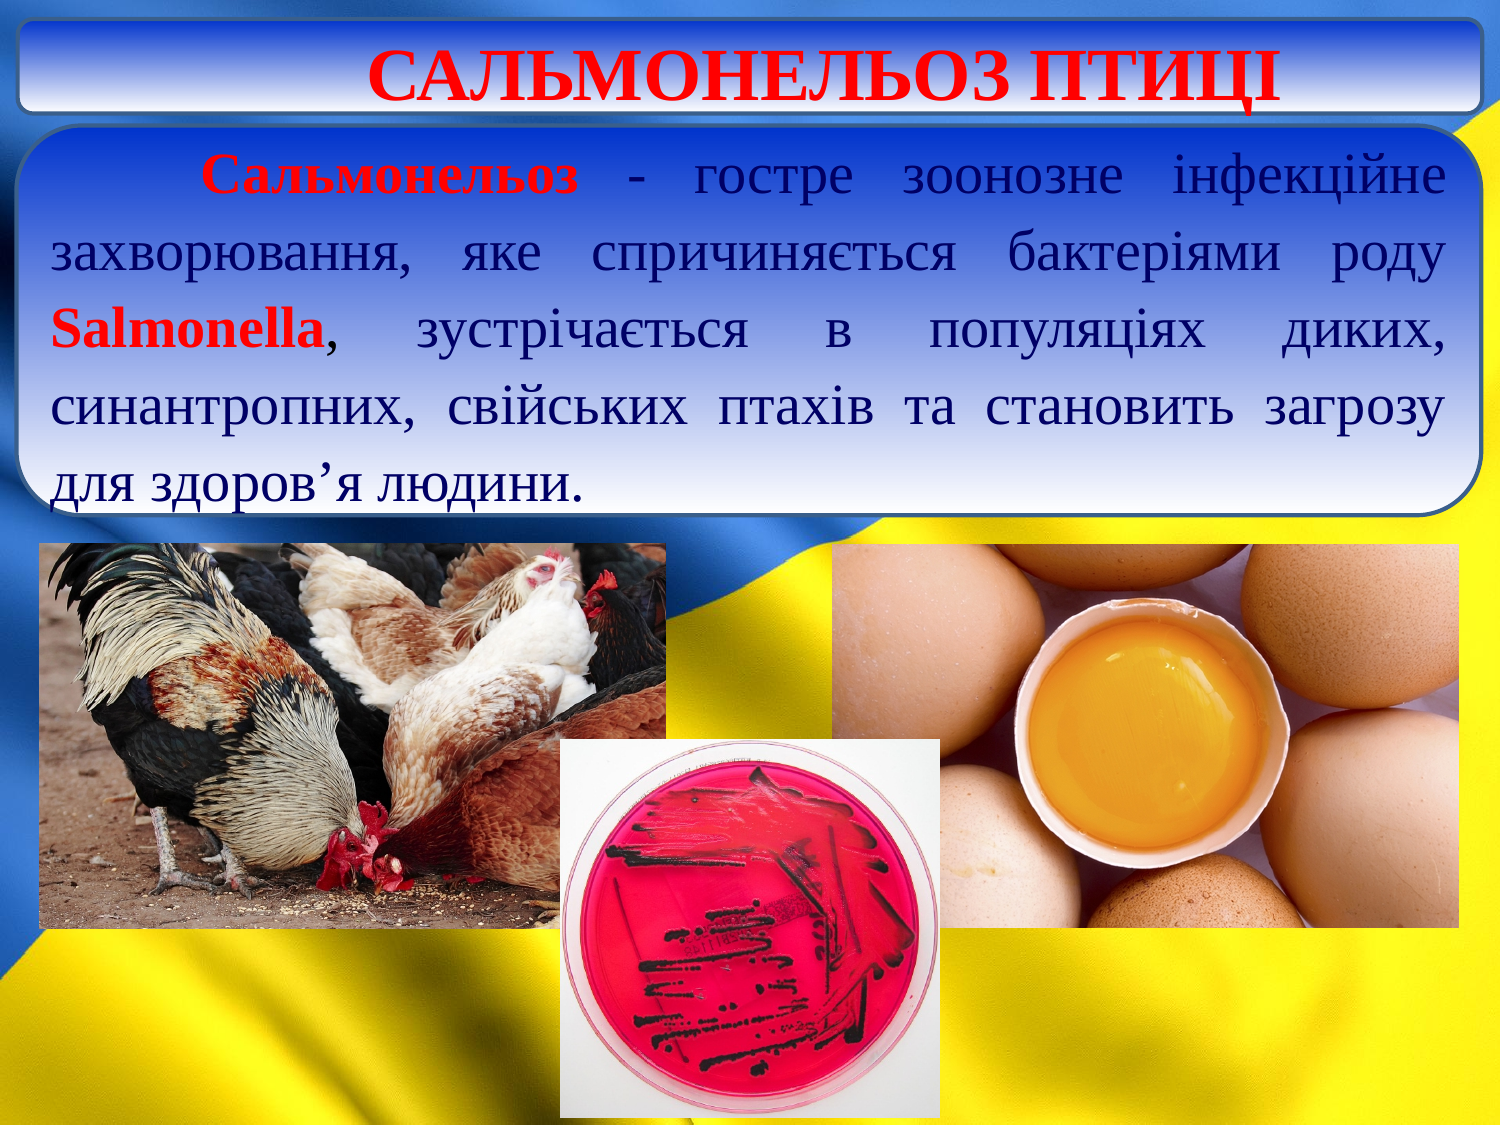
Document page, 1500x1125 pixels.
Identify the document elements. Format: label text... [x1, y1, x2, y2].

text_box Сальмонельоз - гостре зоонозне інфекційне захворювання, яке спричиняється бактеріями роду Salmonella, зустрічається в популяціях диких, синантропних, свійських птахів та становить загрозу для здоров’я людини. [14, 123, 1484, 518]
picture [0, 0, 1500, 1125]
text_box САЛЬМОНЕЛЬОЗ ПТИЦІ [15, 16, 1485, 116]
